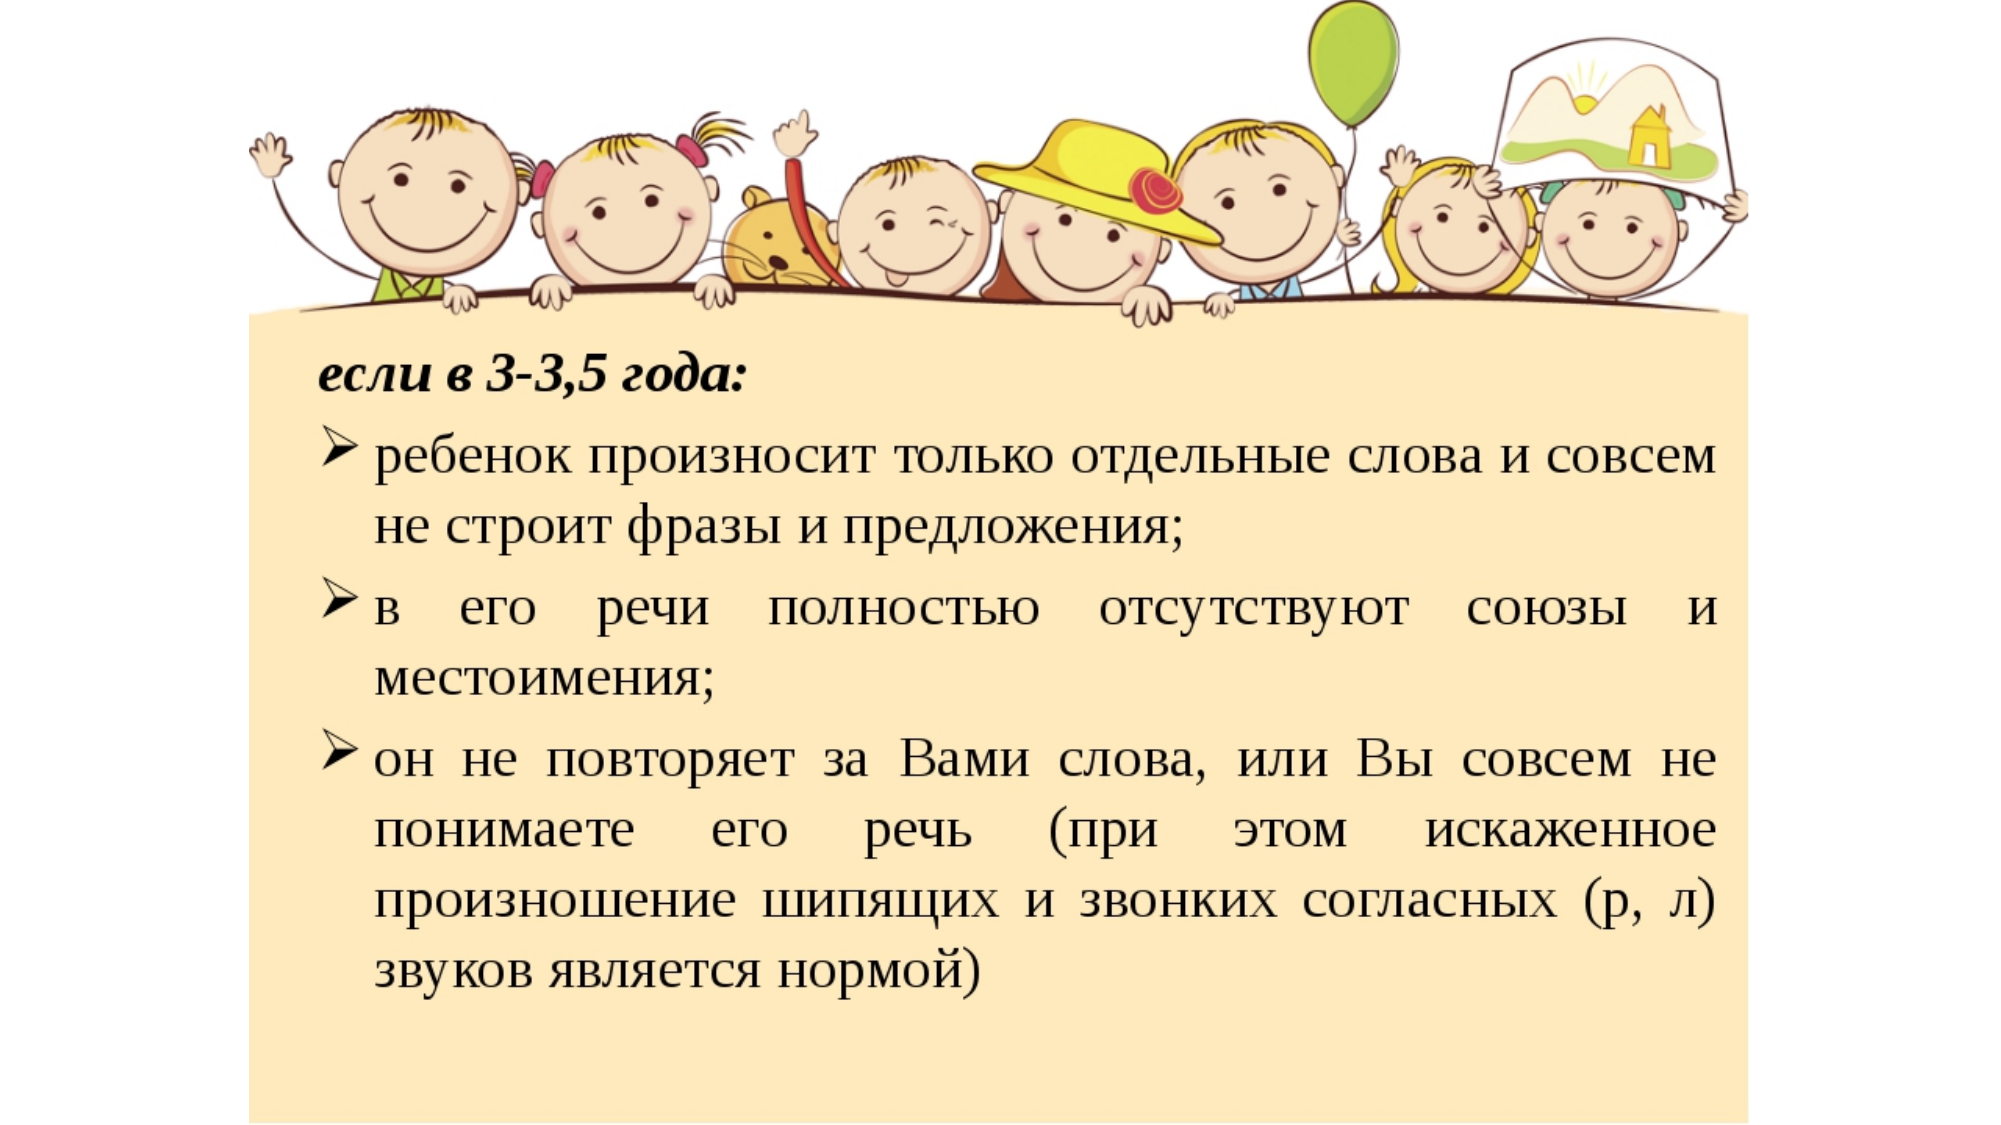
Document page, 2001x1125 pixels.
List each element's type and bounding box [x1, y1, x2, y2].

picture [249, 0, 1750, 1125]
